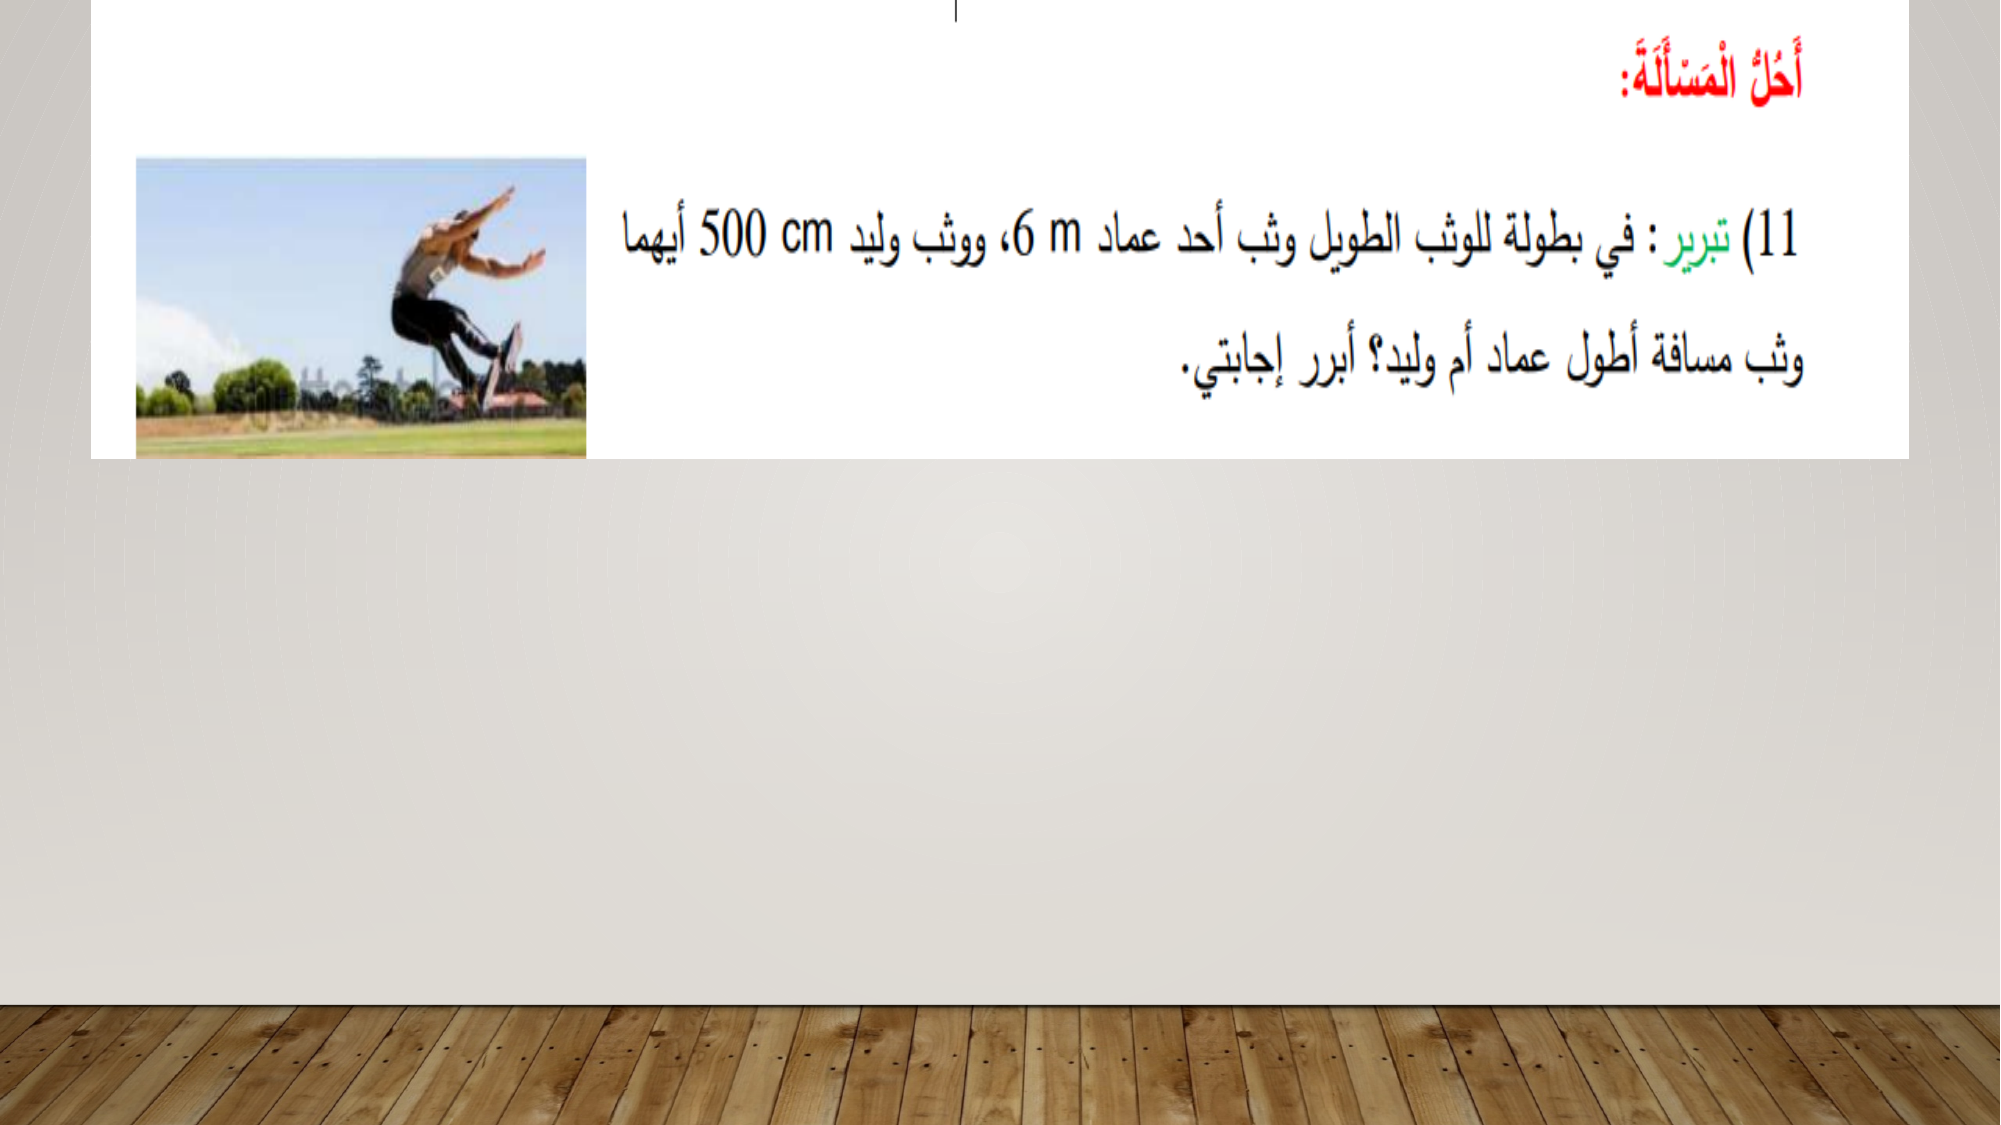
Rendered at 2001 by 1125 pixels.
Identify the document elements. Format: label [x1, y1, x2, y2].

picture [0, 1005, 2000, 1125]
picture [91, 0, 1909, 459]
